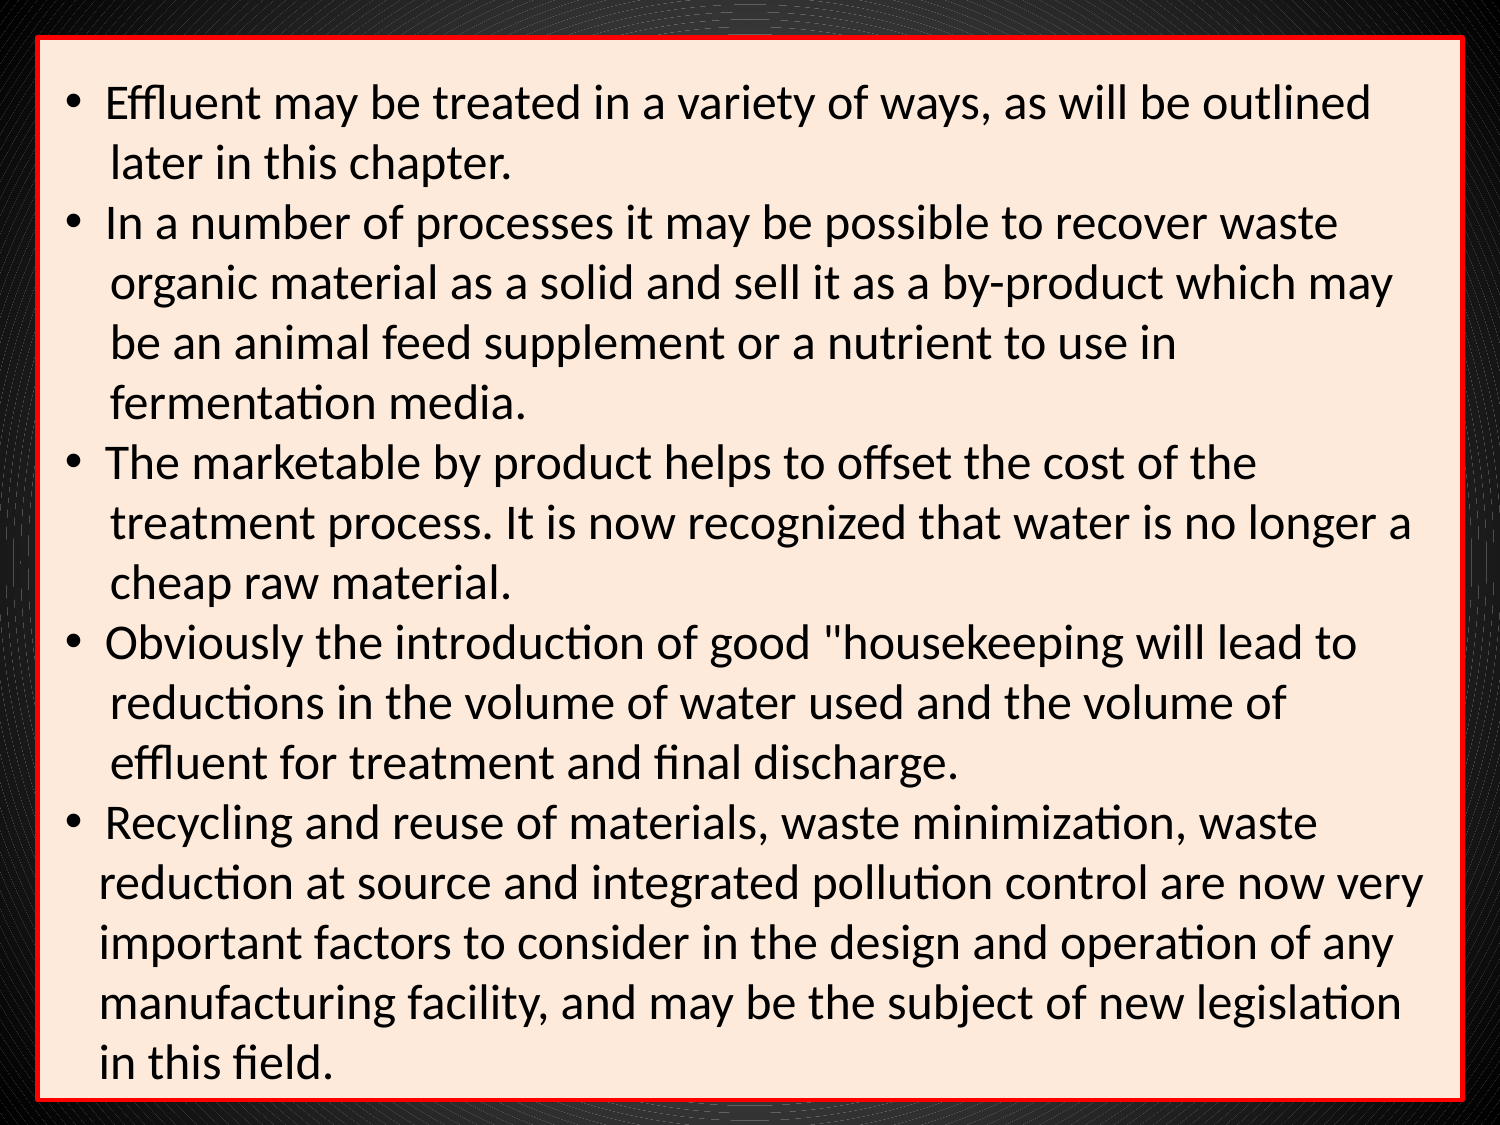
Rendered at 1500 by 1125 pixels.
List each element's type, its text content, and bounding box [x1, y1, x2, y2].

text_box [35, 35, 1464, 1102]
text_box Effluent may be treated in a variety of ways, as will be outlined later in this chapter. In a number of processes it may be possible to recover waste organic material as a solid and sell it as a by-product which may be an animal feed supplement or a nutrient to use in fermentation media. The marketable by product helps to offset the cost of the treatment process. It is now recognized that water is no longer a cheap raw material. Obviously the introduction of good "housekeeping will lead to reductions in the volume of water used and the volume of effluent for treatment and final discharge. Recycling and reuse of materials, waste minimization, waste reduction at source and integrated pollution control are now very important factors to consider in the design and operation of any manufacturing facility, and may be the subject of new legislation in this field. [50, 62, 1450, 1098]
